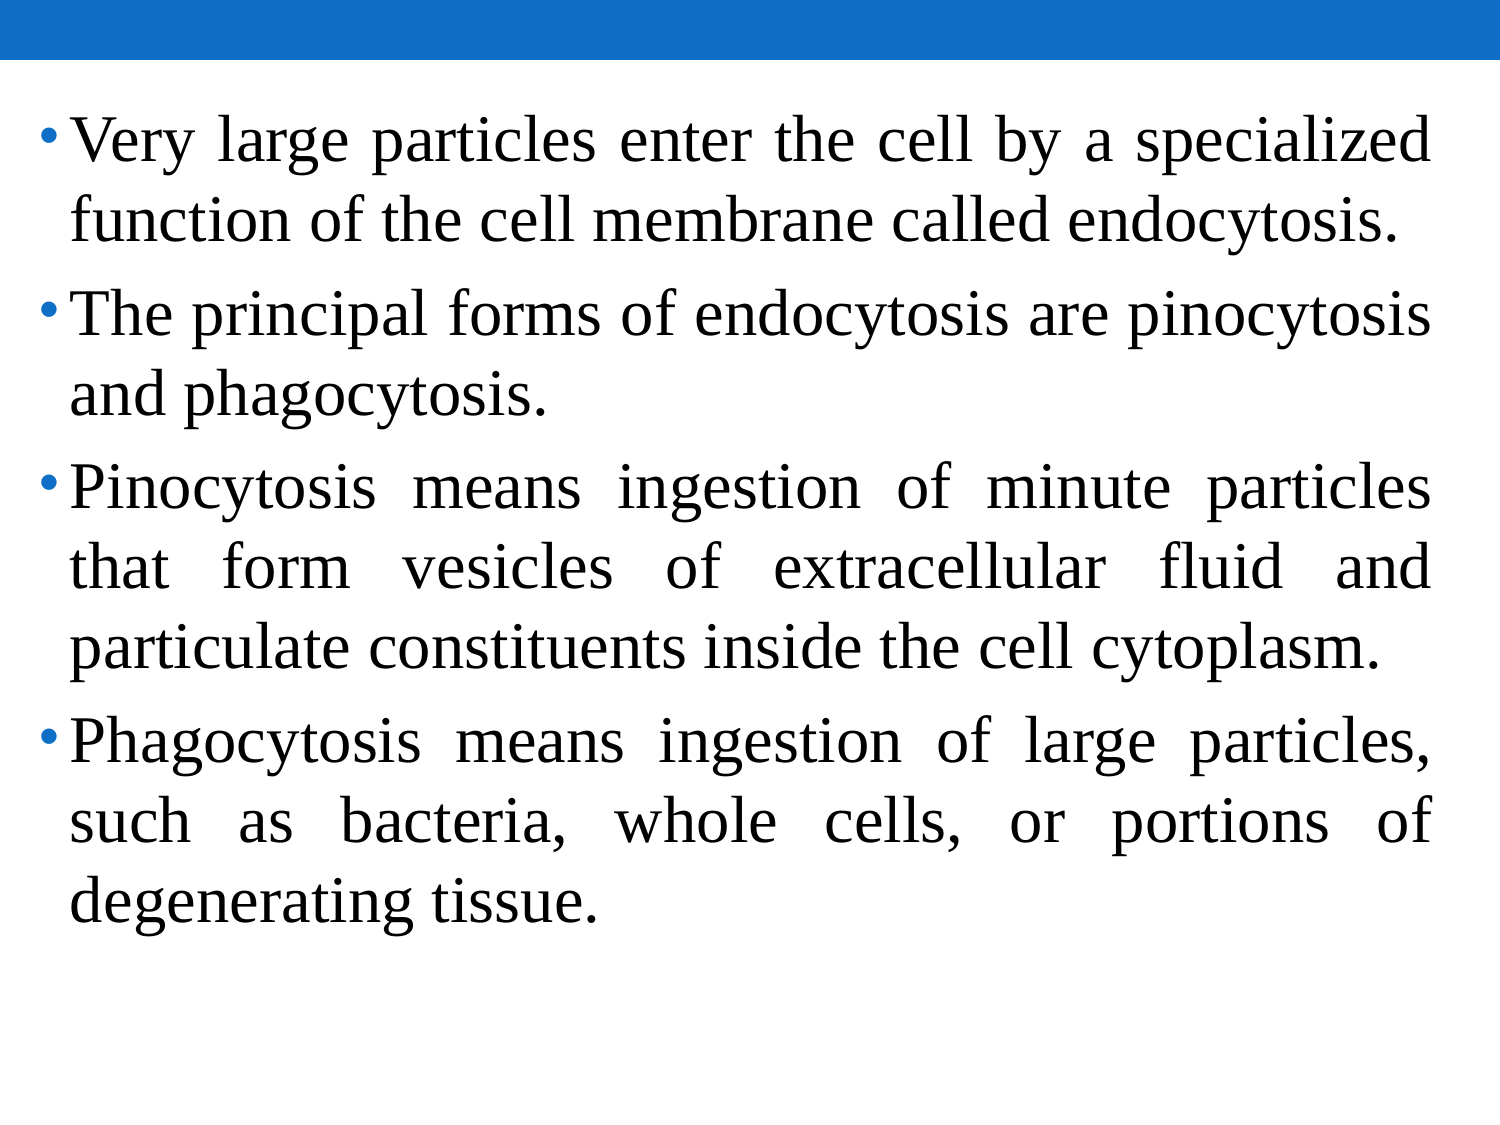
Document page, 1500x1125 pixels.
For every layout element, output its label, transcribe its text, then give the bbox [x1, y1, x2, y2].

list Very large particles enter the cell by a specialized function of the cell membrane called endocytosis. The principal forms of endocytosis are pinocytosis and phagocytosis. Pinocytosis means ingestion of minute particles that form vesicles of extracellular fluid and particulate constituents inside the cell cytoplasm. Phagocytosis means ingestion of large particles, such as bacteria, whole cells, or portions of degenerating tissue. [24, 87, 1450, 1100]
